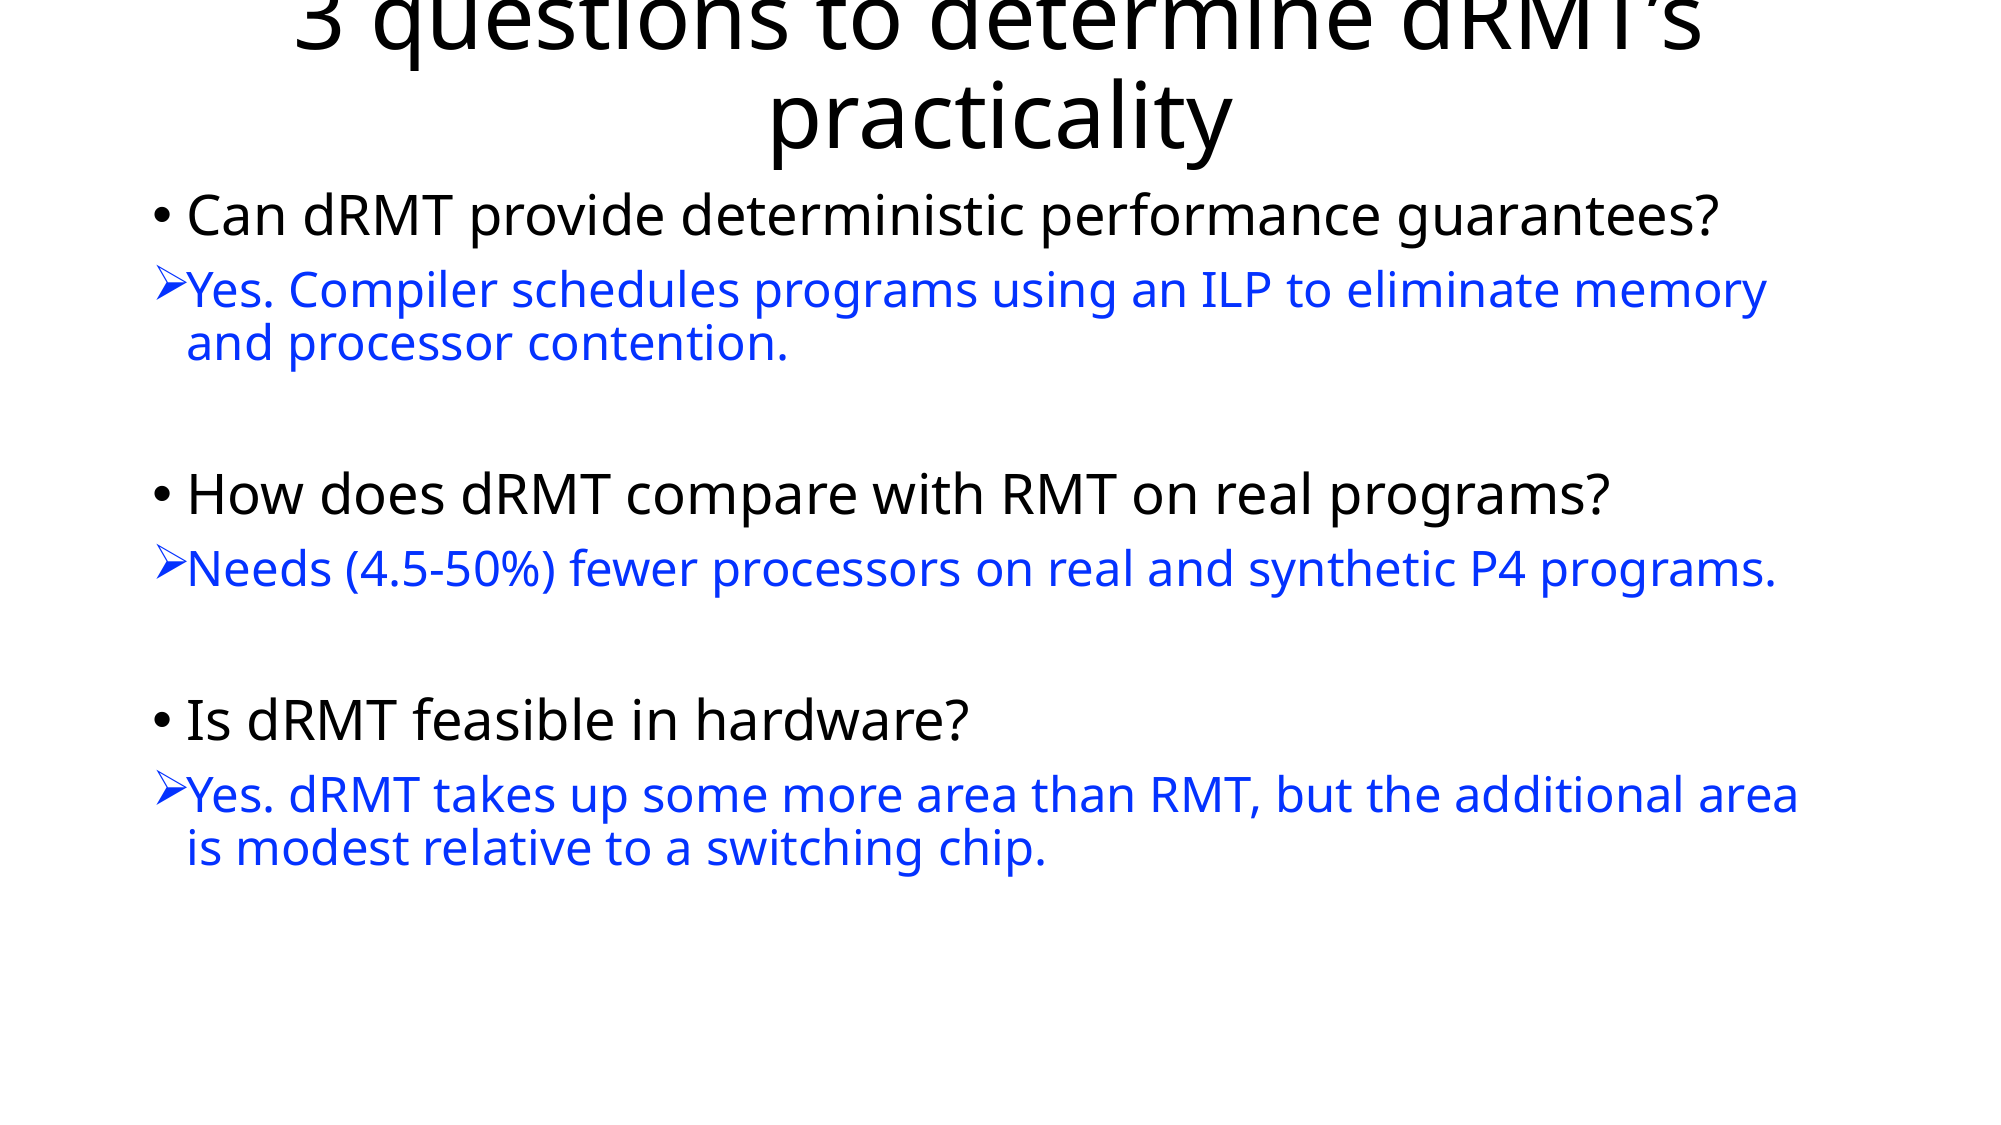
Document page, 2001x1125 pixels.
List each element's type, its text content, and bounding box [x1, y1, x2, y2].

title 3 questions to determine dRMT’s practicality [80, 0, 1919, 179]
list Can dRMT provide deterministic performance guarantees? Yes. Compiler schedules programs using an ILP to eliminate memory and processor contention. How does dRMT compare with RMT on real programs? Needs (4.5-50%) fewer processors on real and synthetic P4 programs. Is dRMT feasible in hardware? Yes. dRMT takes up some more area than RMT, but the additional area is modest relative to a switching chip. [137, 179, 1863, 894]
